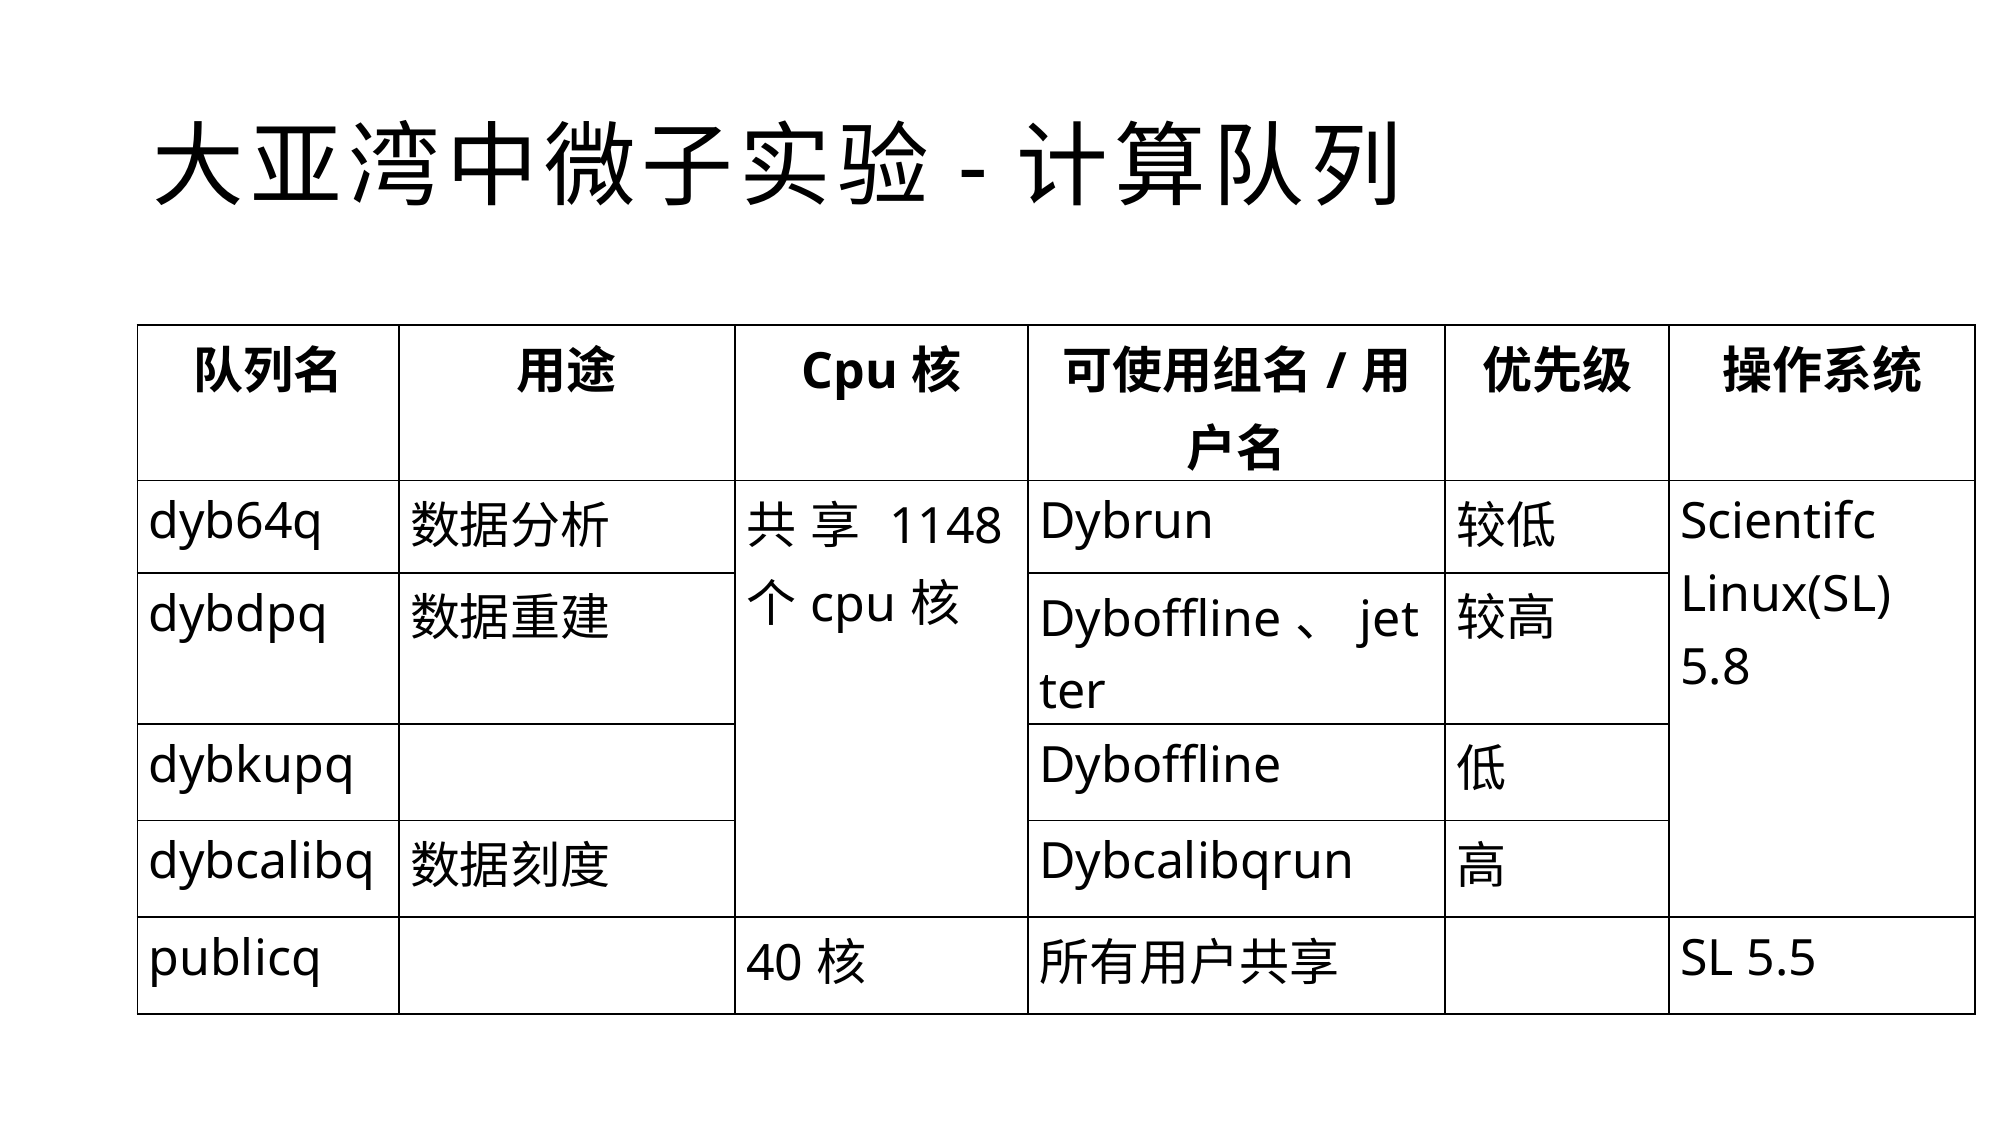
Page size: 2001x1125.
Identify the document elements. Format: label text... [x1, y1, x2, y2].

table_cell 数据分析 [400, 481, 734, 572]
table_header 可使用组名/用户名 [1029, 326, 1444, 480]
table_header 用途 [400, 326, 734, 480]
table_cell 40核 [736, 918, 1027, 1013]
title 大亚湾中微子实验-计算队列 [137, 59, 1863, 278]
table_cell [1446, 918, 1668, 1013]
table_cell SL 5.5 [1670, 918, 1974, 1013]
table_cell dybkupq [138, 725, 398, 820]
table_cell [400, 918, 734, 1013]
table_cell Dyboffline、jetter [1029, 574, 1444, 723]
table_cell dybcalibq [138, 821, 398, 916]
table_header Cpu核 [736, 326, 1027, 480]
table_header 操作系统 [1670, 326, 1974, 480]
table_header 优先级 [1446, 326, 1668, 480]
table_cell 较高 [1446, 574, 1668, 723]
table_cell Dybcalibqrun [1029, 821, 1444, 916]
table_cell 数据重建 [400, 574, 734, 723]
table_header 队列名 [138, 326, 398, 480]
table_cell 数据刻度 [400, 821, 734, 916]
table_cell publicq [138, 918, 398, 1013]
table_cell 较低 [1446, 481, 1668, 572]
table_cell dyb64q [138, 481, 398, 572]
table_cell Scientifc Linux(SL) 5.8 [1670, 481, 1974, 916]
table_cell 共享1148个cpu核 [736, 481, 1027, 916]
table_cell [400, 725, 734, 820]
table_cell Dyboffline [1029, 725, 1444, 820]
table_cell dybdpq [138, 574, 398, 723]
table_cell Dybrun [1029, 481, 1444, 572]
table_cell 低 [1446, 725, 1668, 820]
table_cell 所有用户共享 [1029, 918, 1444, 1013]
table_cell 高 [1446, 821, 1668, 916]
